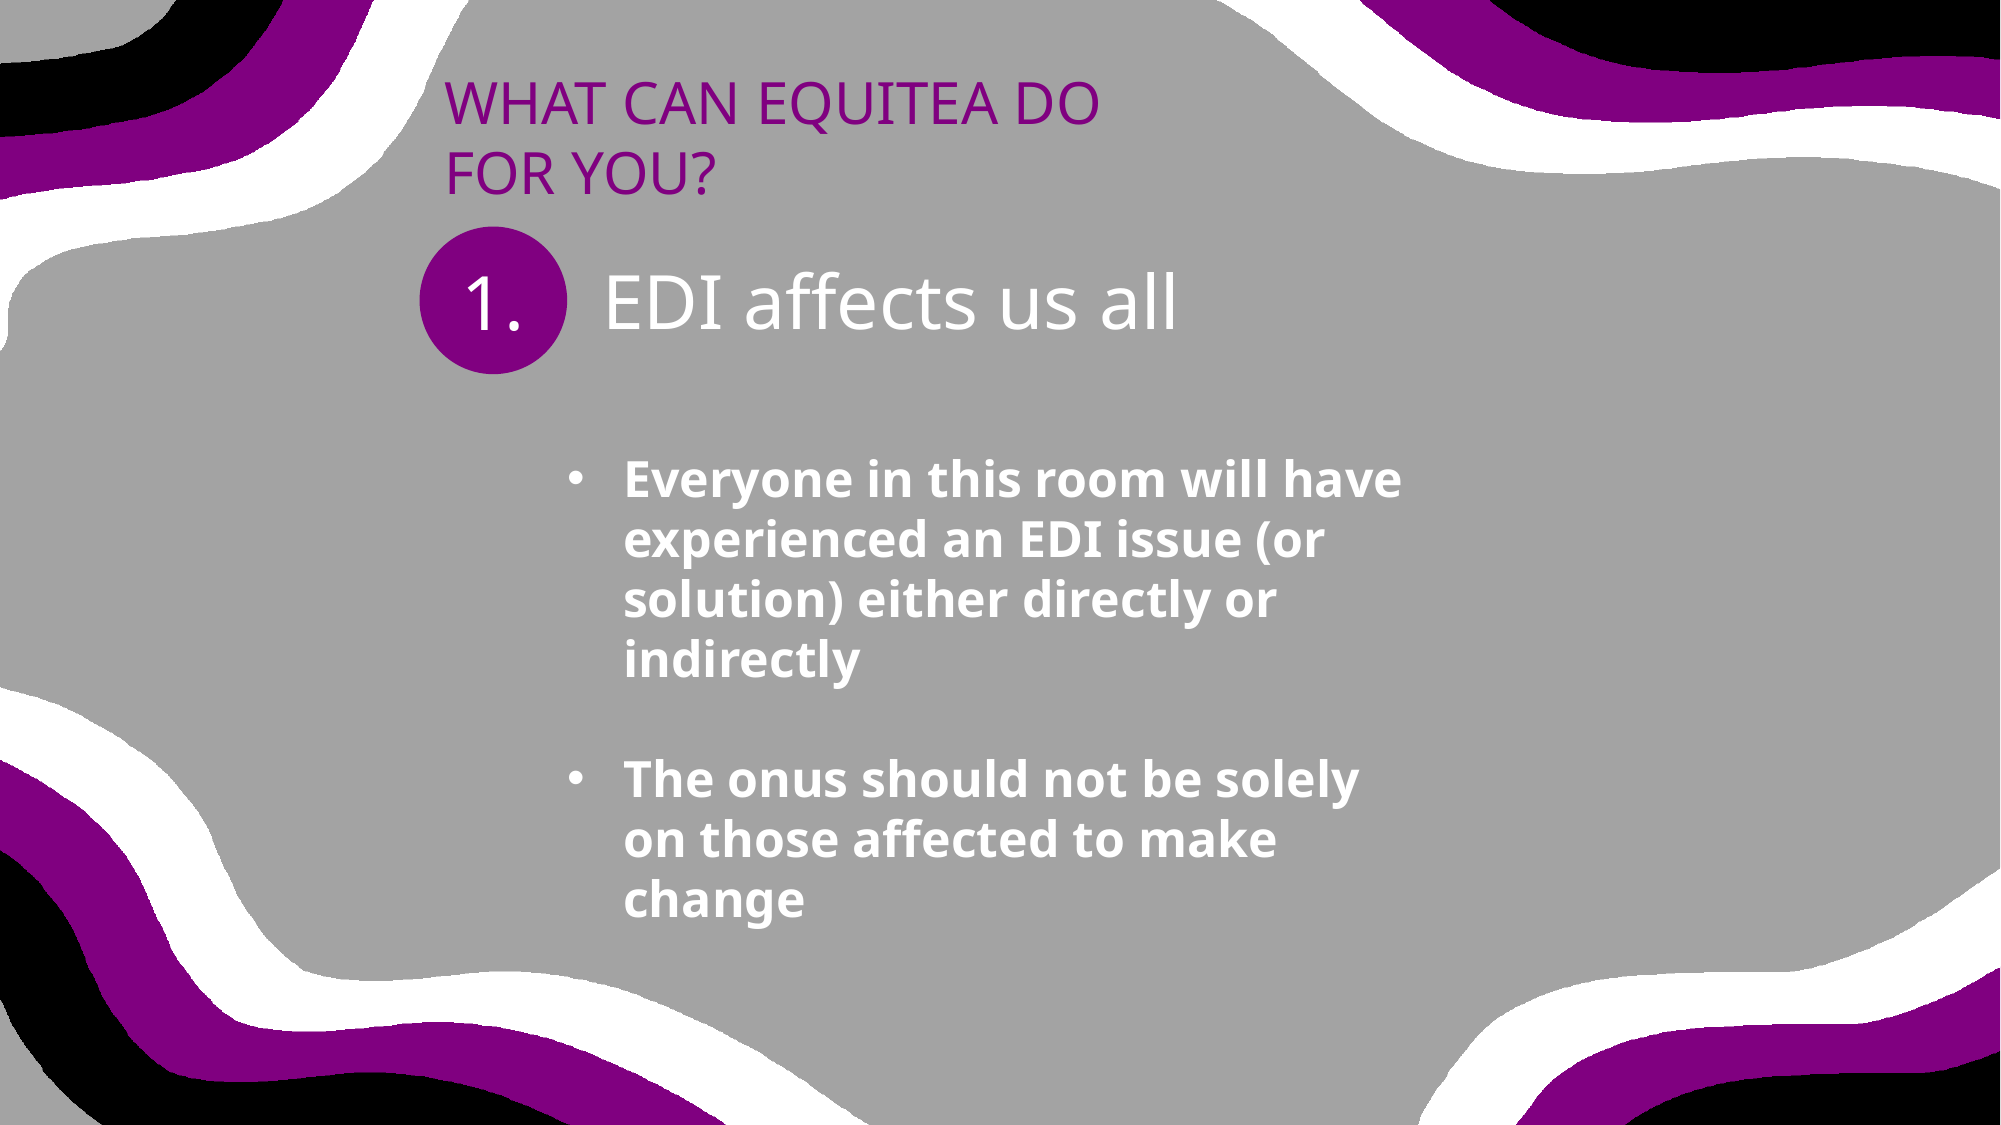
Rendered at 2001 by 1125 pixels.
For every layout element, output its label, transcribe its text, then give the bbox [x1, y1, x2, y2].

text_box Everyone in this room will have experienced an EDI issue (or solution) either directly or indirectly The onus should not be solely on those affected to make change [552, 440, 1448, 1125]
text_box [419, 226, 1579, 375]
picture [0, 0, 2001, 1125]
text_box WHAT CAN EQUITEA DO FOR YOU? [429, 58, 1194, 214]
